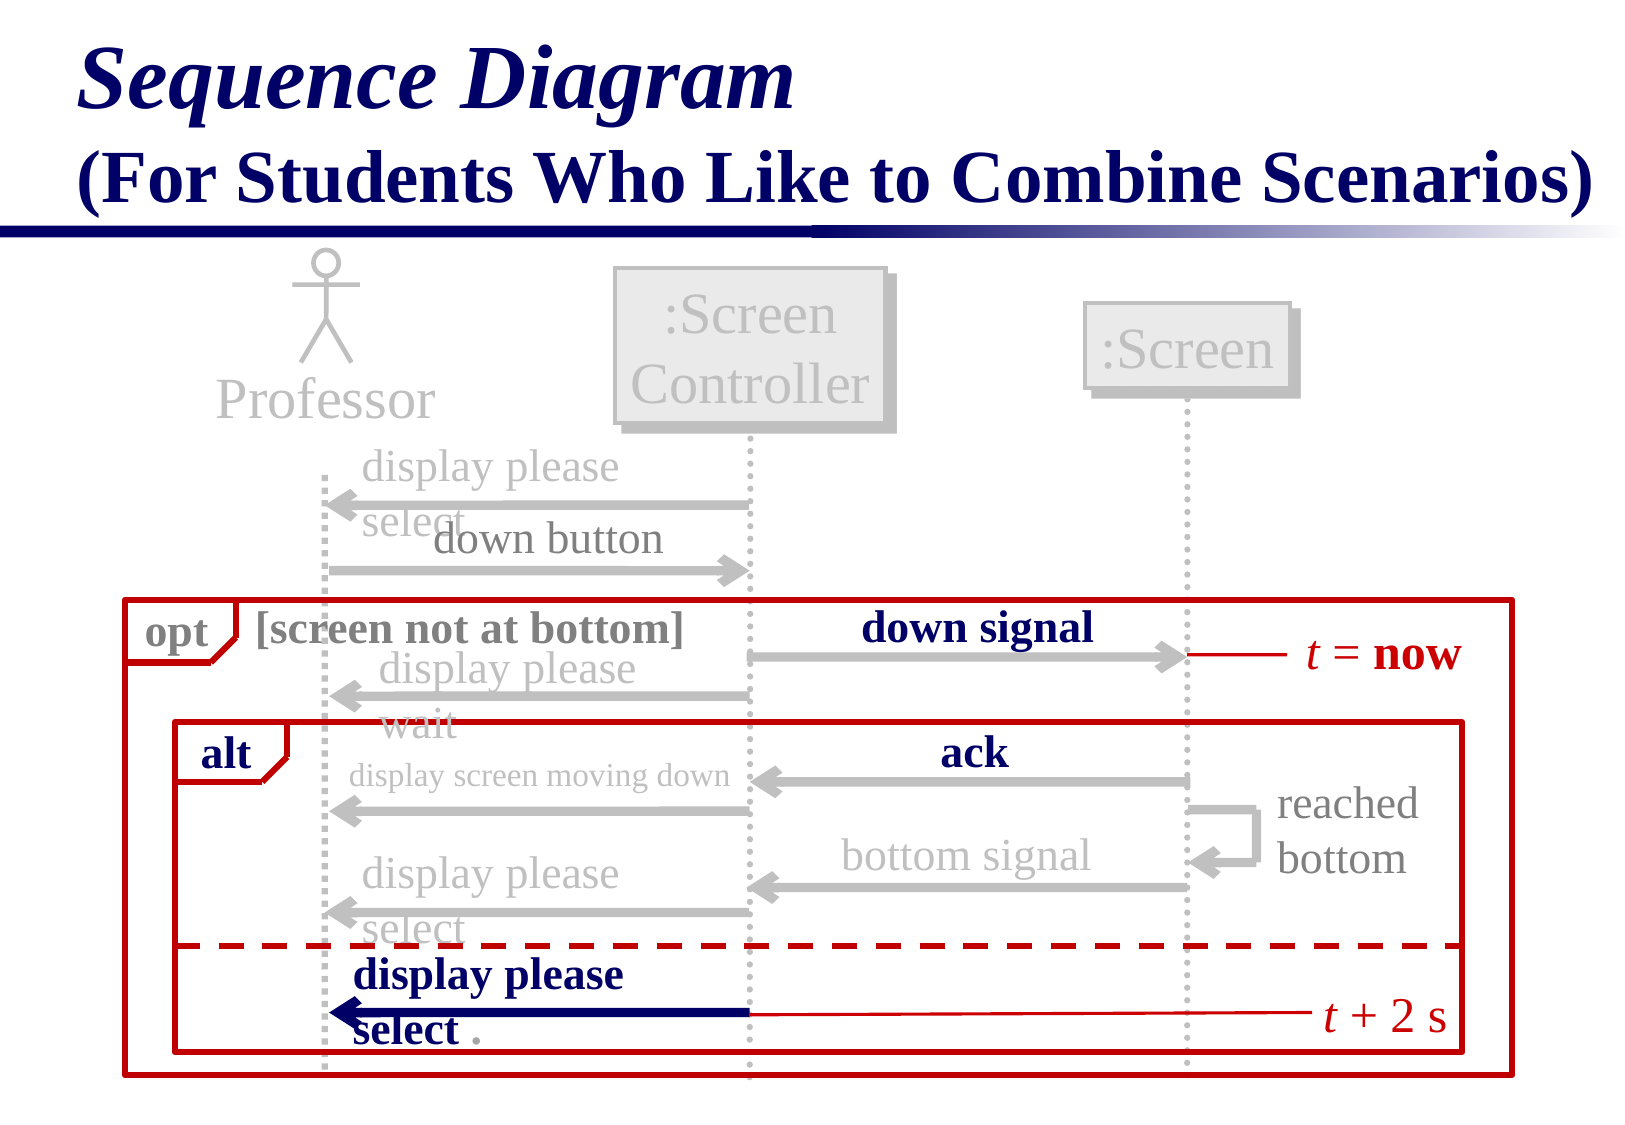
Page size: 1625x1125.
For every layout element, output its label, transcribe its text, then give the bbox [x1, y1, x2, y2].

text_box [324, 424, 763, 506]
text_box opt [129, 593, 195, 598]
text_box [749, 974, 1463, 1051]
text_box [174, 714, 1463, 1053]
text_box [328, 499, 750, 571]
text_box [328, 627, 750, 705]
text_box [200, 1061, 1293, 1088]
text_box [200, 249, 1293, 713]
text_box [124, 671, 195, 1075]
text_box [1461, 713, 1481, 913]
text_box [1297, 600, 1513, 1075]
title Sequence Diagram (For Students Who Like to Combine Scenarios) [61, 43, 1624, 226]
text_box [123, 599, 237, 663]
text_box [1186, 612, 1477, 688]
